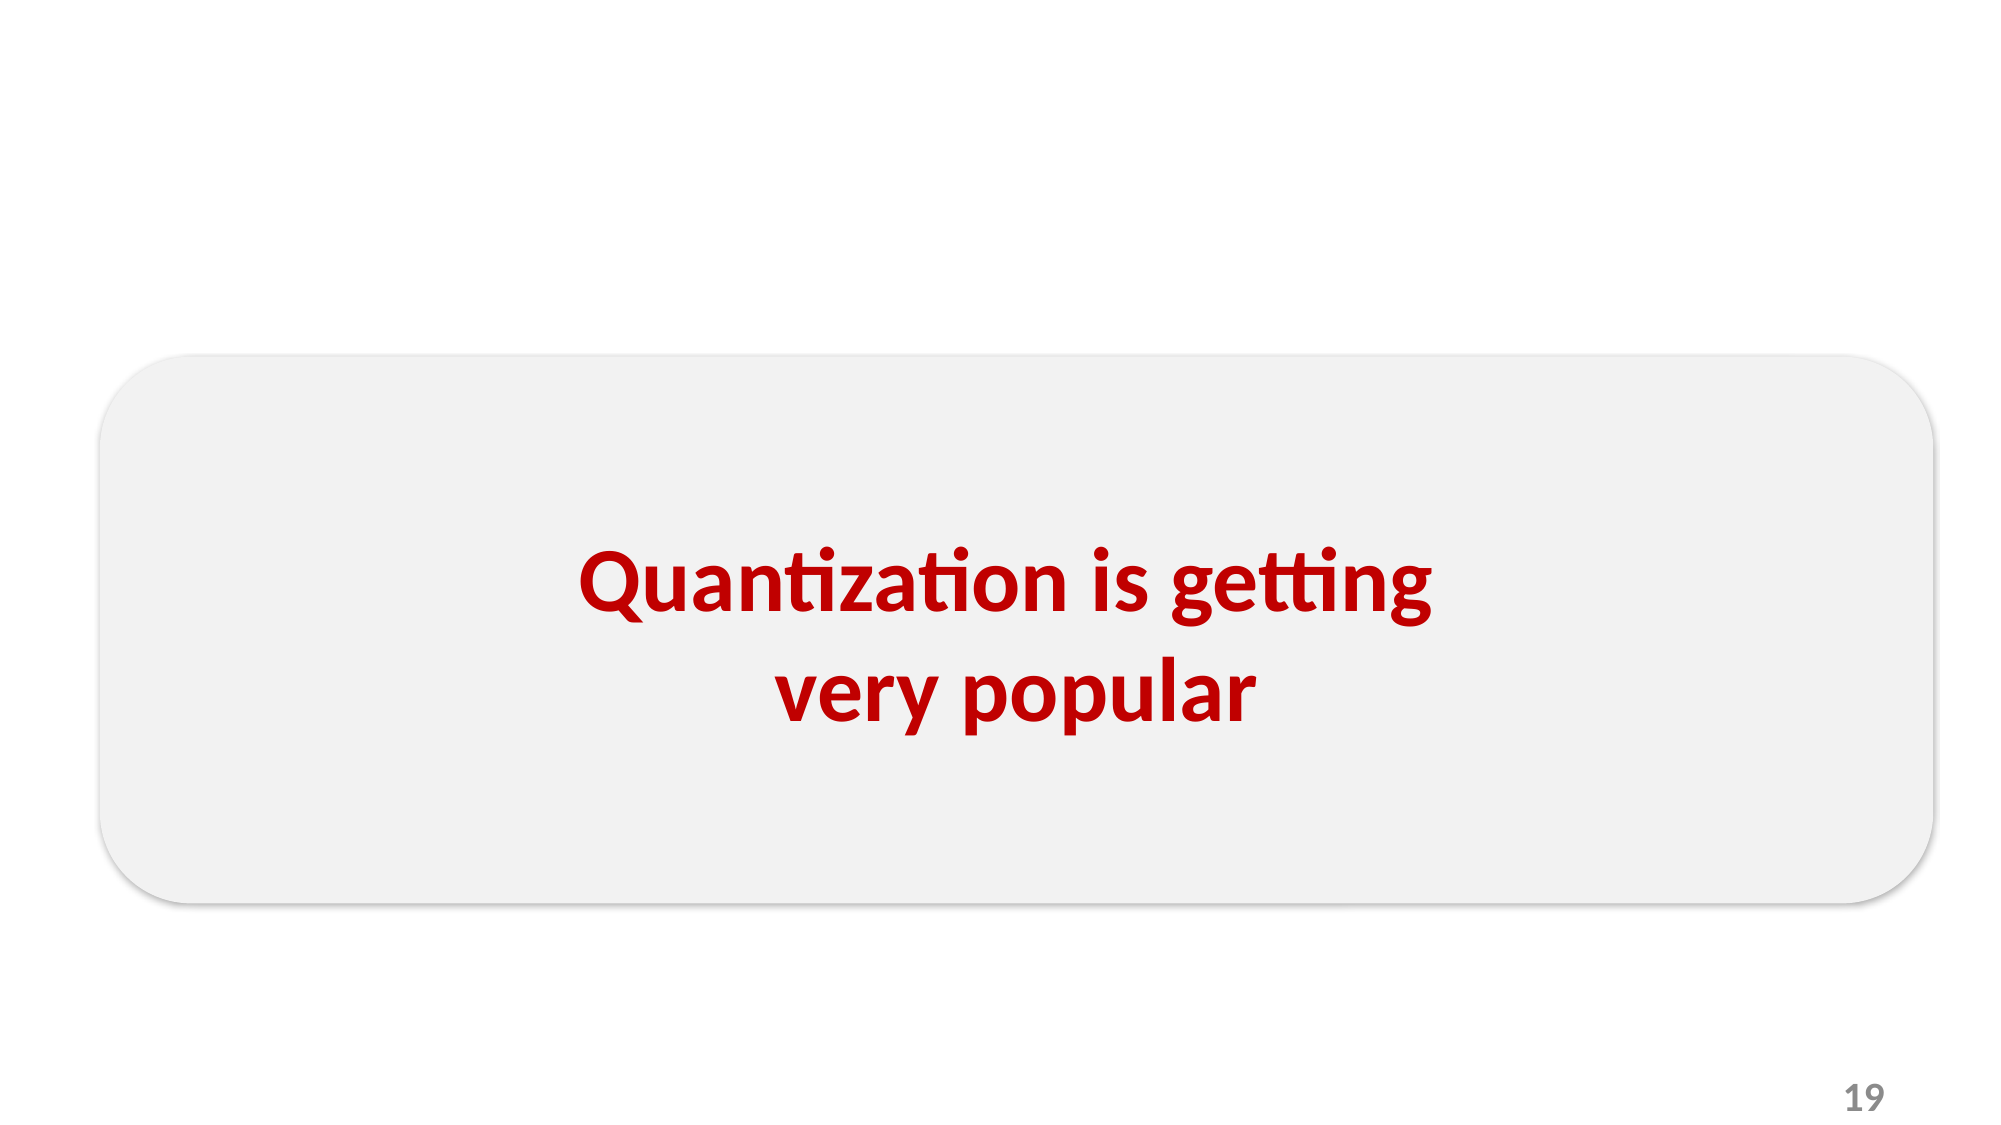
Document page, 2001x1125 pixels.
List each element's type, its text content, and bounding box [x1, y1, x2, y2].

text_box Quantization is getting very popular [99, 355, 1934, 905]
slide_number 19 [1433, 1065, 1900, 1125]
